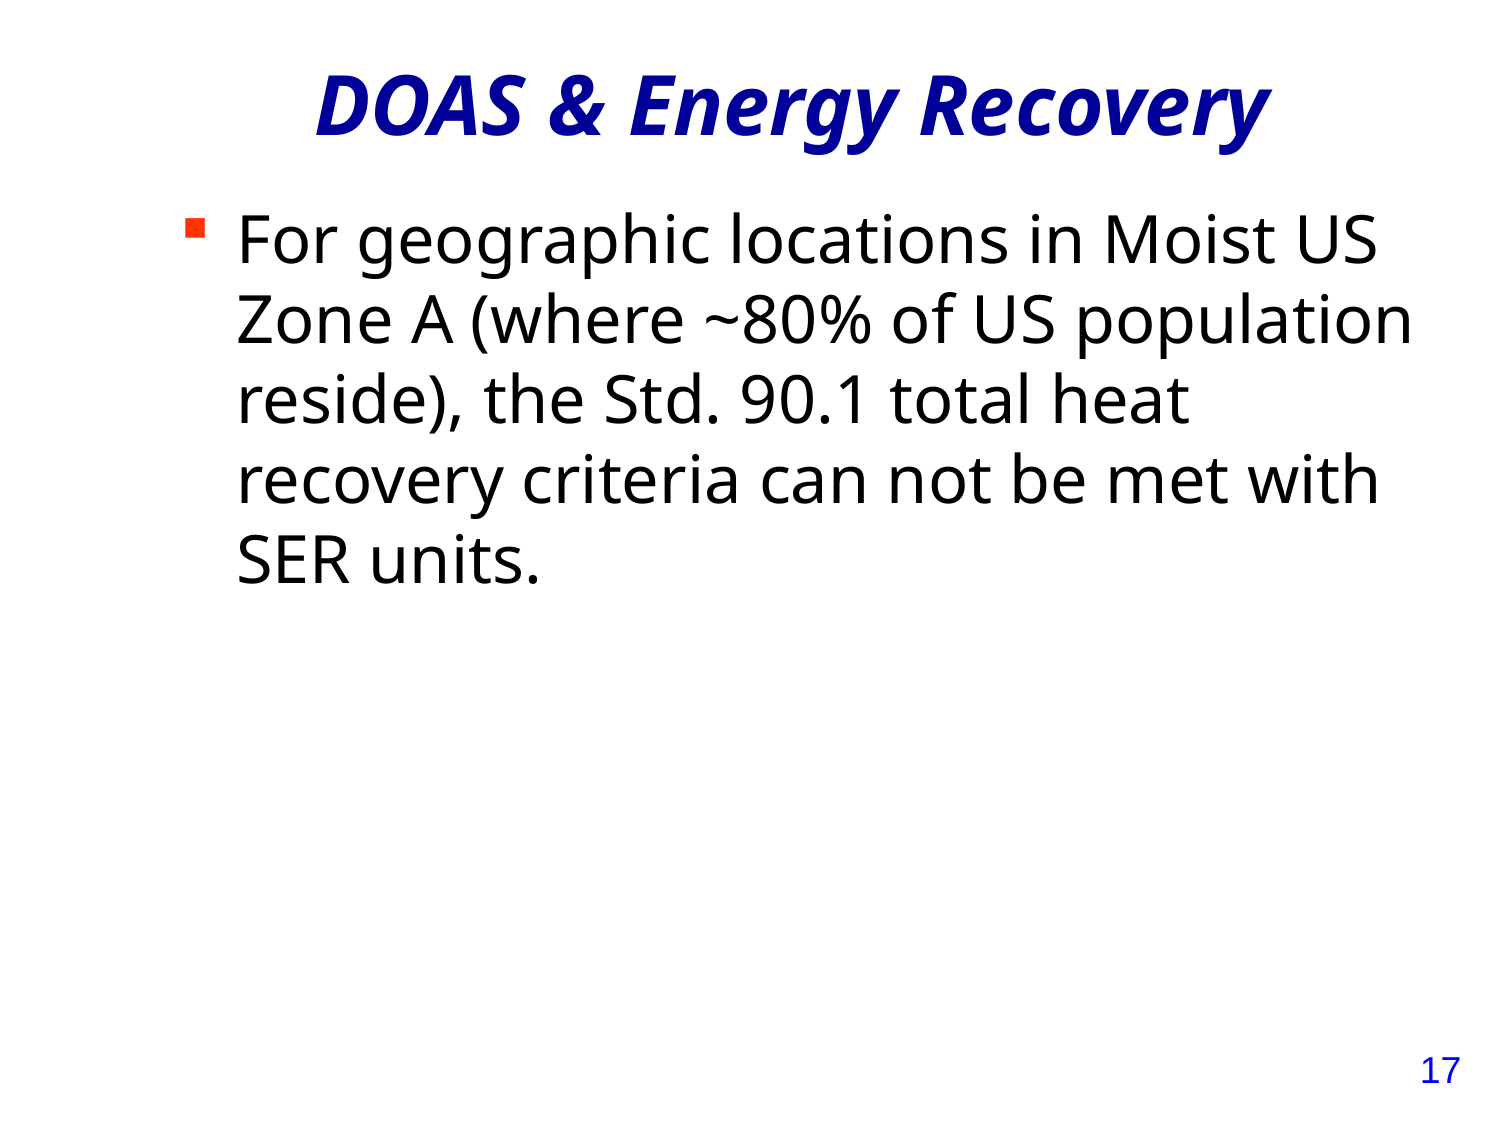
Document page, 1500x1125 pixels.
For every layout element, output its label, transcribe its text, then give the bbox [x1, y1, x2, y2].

title DOAS & Energy Recovery [165, 44, 1419, 187]
list For geographic locations in Moist US Zone A (where ~80% of US population reside), the Std. 90.1 total heat recovery criteria can not be met with SER units. [165, 189, 1441, 619]
